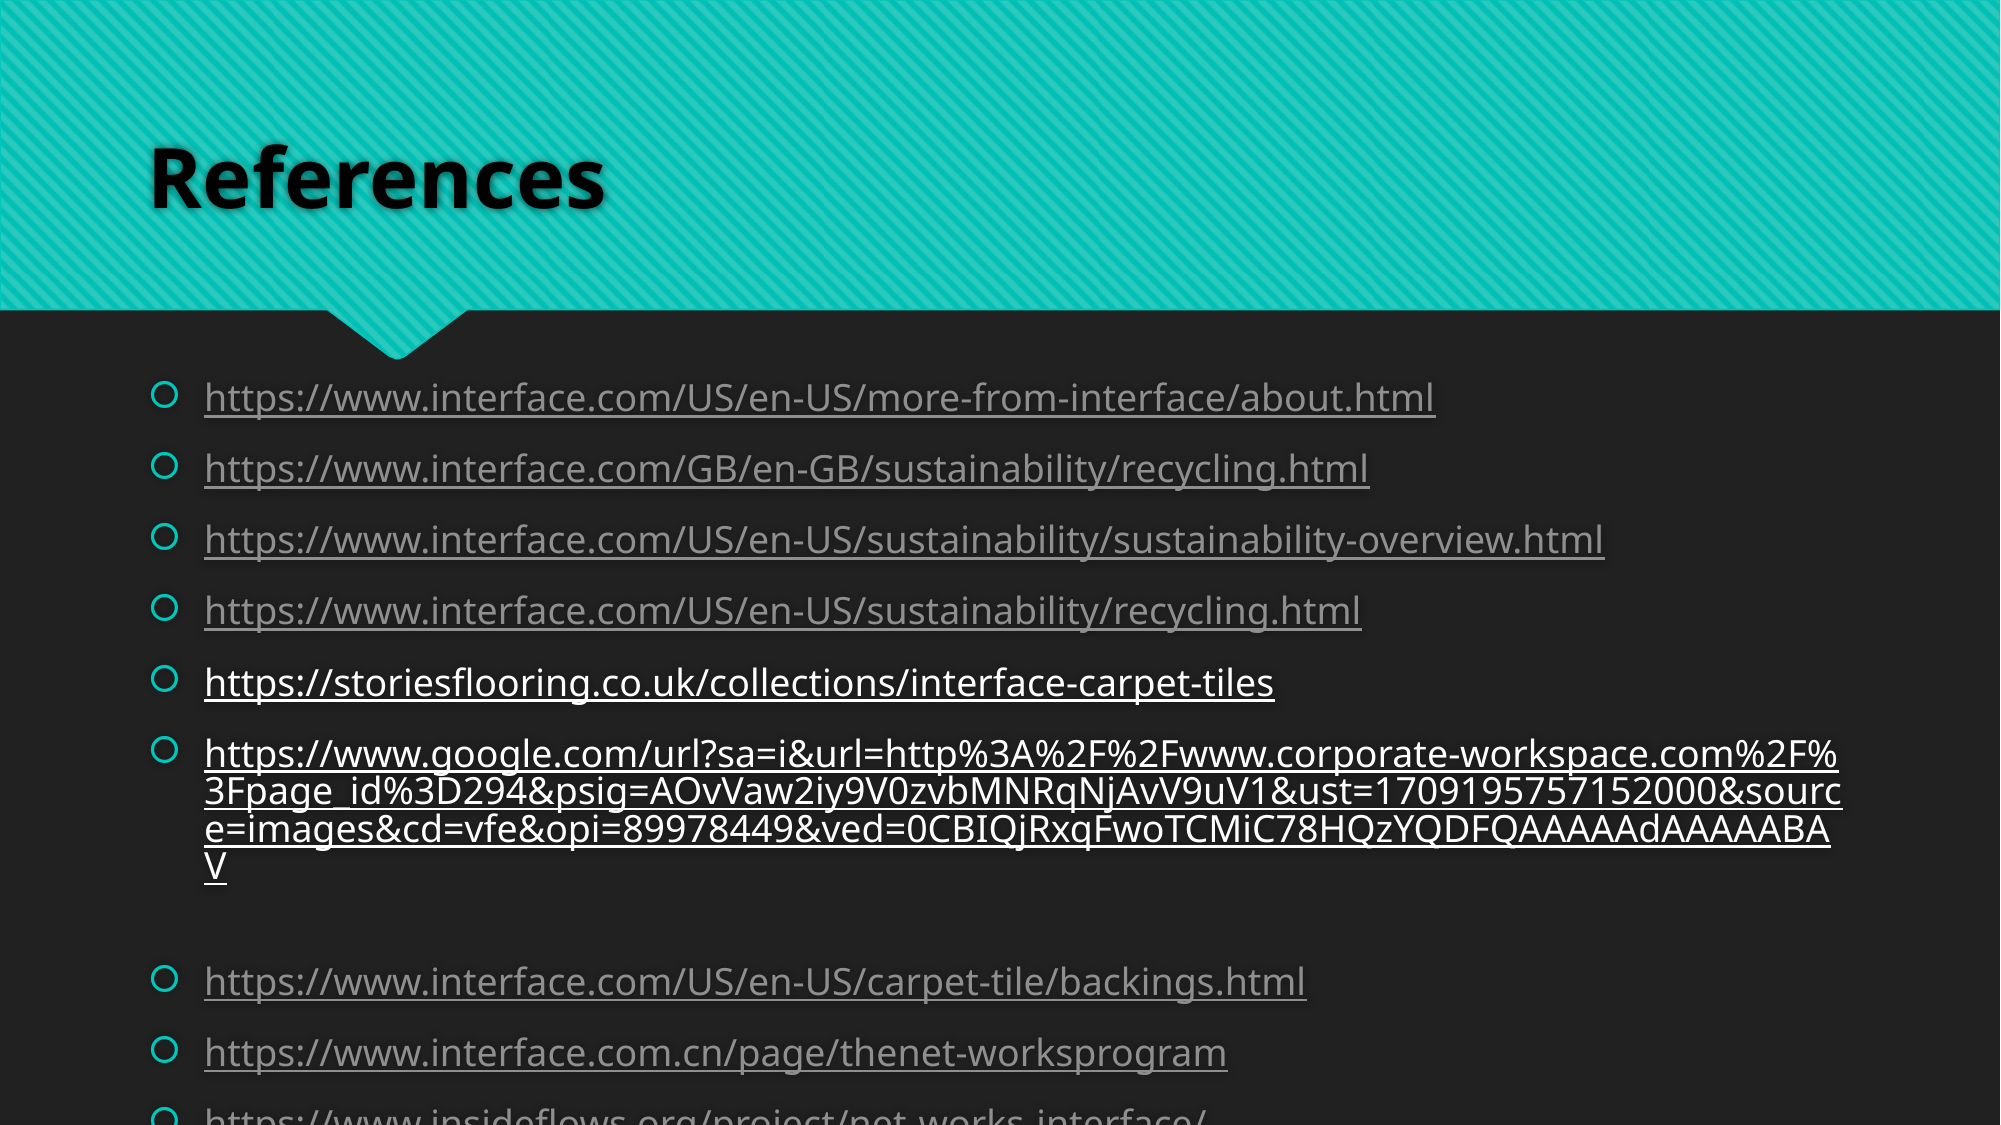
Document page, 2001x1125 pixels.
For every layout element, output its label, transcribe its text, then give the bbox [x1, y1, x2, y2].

list https://www.interface.com/US/en-US/more-from-interface/about.html https://www.interface.com/GB/en-GB/sustainability/recycling.html https://www.interface.com/US/en-US/sustainability/sustainability-overview.html https://www.interface.com/US/en-US/sustainability/recycling.html https://storiesflooring.co.uk/collections/interface-carpet-tiles https://www.google.com/url?sa=i&url=http%3A%2F%2Fwww.corporate-workspace.com%2F%3Fpage_id%3D294&psig=AOvVaw2iy9V0zvbMNRqNjAvV9uV1&ust=1709195757152000&source=images&cd=vfe&opi=89978449&ved=0CBIQjRxqFwoTCMiC78HQzYQDFQAAAAAdAAAAABAV https://www.interface.com/US/en-US/carpet-tile/backings.html https://www.interface.com.cn/page/thenet-worksprogram https://www.insideflows.org/project/net-works-interface/ [132, 350, 1865, 1125]
title References [132, 73, 1868, 233]
